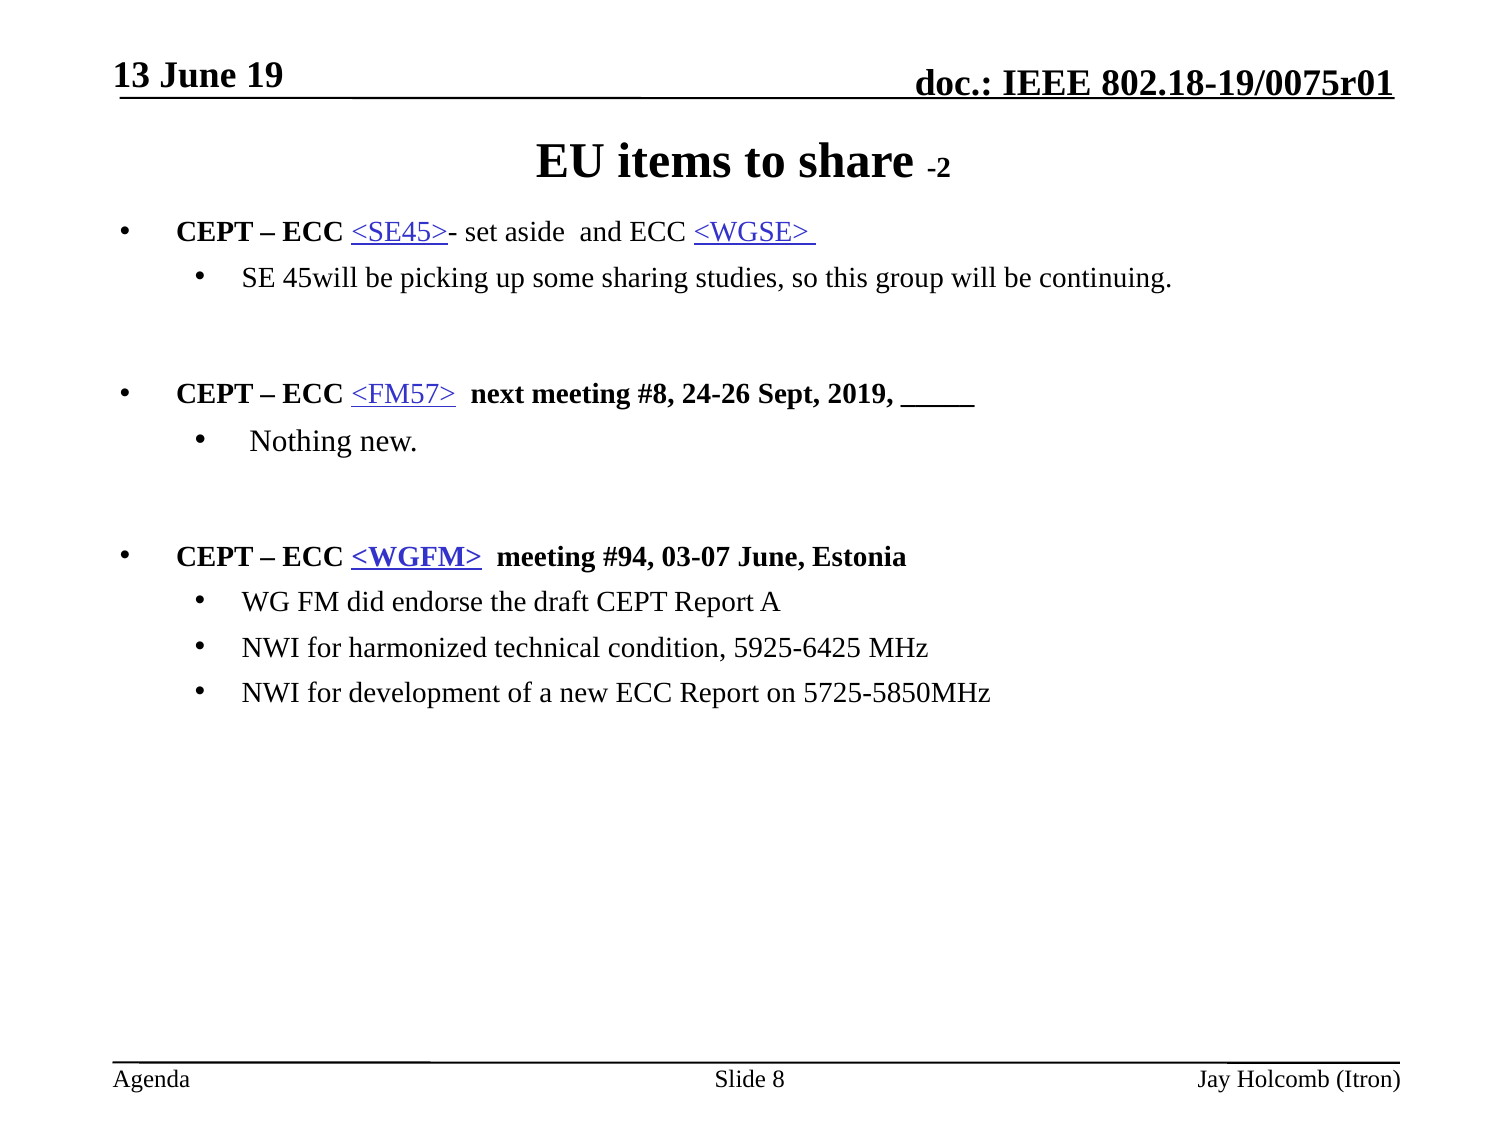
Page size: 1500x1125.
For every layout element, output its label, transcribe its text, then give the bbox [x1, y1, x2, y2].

slide_number Slide 8 [699, 1061, 800, 1123]
list CEPT – ECC <SE45>- set aside and ECC <WGSE> SE 45will be picking up some sharing studies, so this group will be continuing. CEPT – ECC <FM57> next meeting #8, 24-26 Sept, 2019, _____ Nothing new. CEPT – ECC <WGFM> meeting #94, 03-07 June, Estonia WG FM did endorse the draft CEPT Report A NWI for harmonized technical condition, 5925-6425 MHz NWI for development of a new ECC Report on 5725-5850MHz [104, 174, 1263, 1063]
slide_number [112, 49, 488, 95]
title EU items to share -2 [112, 100, 1388, 214]
footer Jay Holcomb (Itron) [878, 1061, 1402, 1093]
